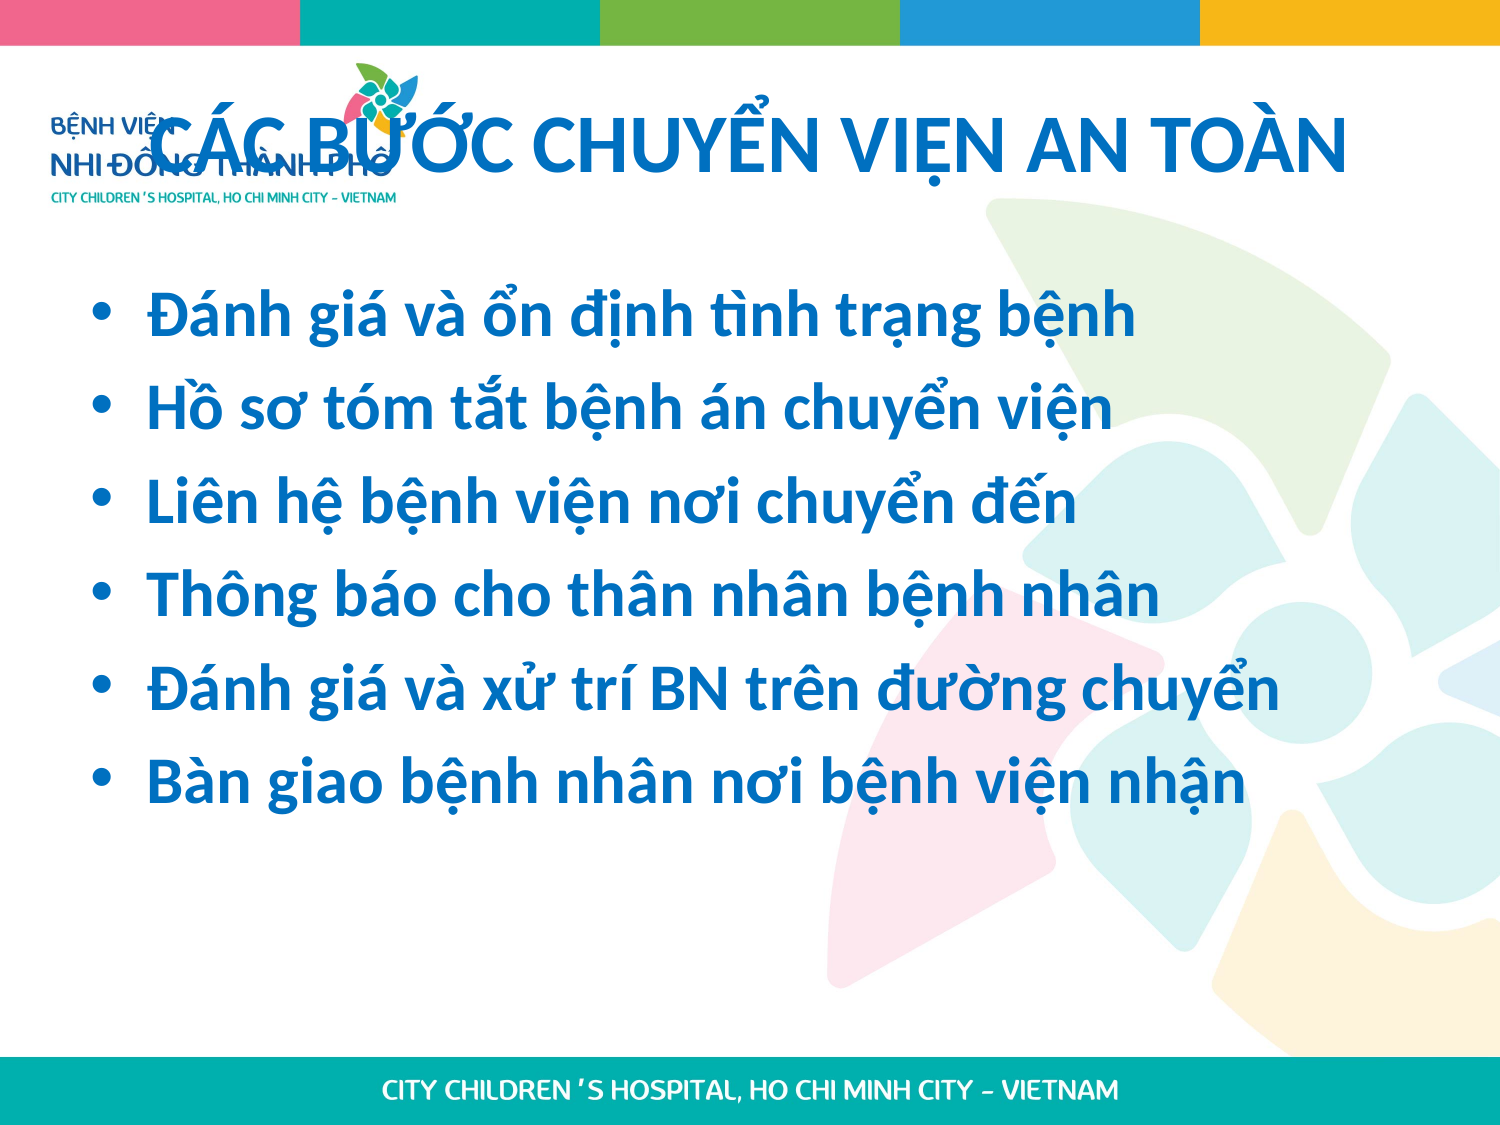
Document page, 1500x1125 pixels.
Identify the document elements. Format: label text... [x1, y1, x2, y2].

picture [0, 0, 1500, 1125]
list Đánh giá và ổn định tình trạng bệnh Hồ sơ tóm tắt bệnh án chuyển viện Liên hệ bệnh viện nơi chuyển đến Thông báo cho thân nhân bệnh nhân Đánh giá và xử trí BN trên đường chuyển Bàn giao bệnh nhân nơi bệnh viện nhận [75, 262, 1425, 1005]
title CÁC BƯỚC CHUYỂN VIỆN AN TOÀN [75, 45, 1425, 233]
